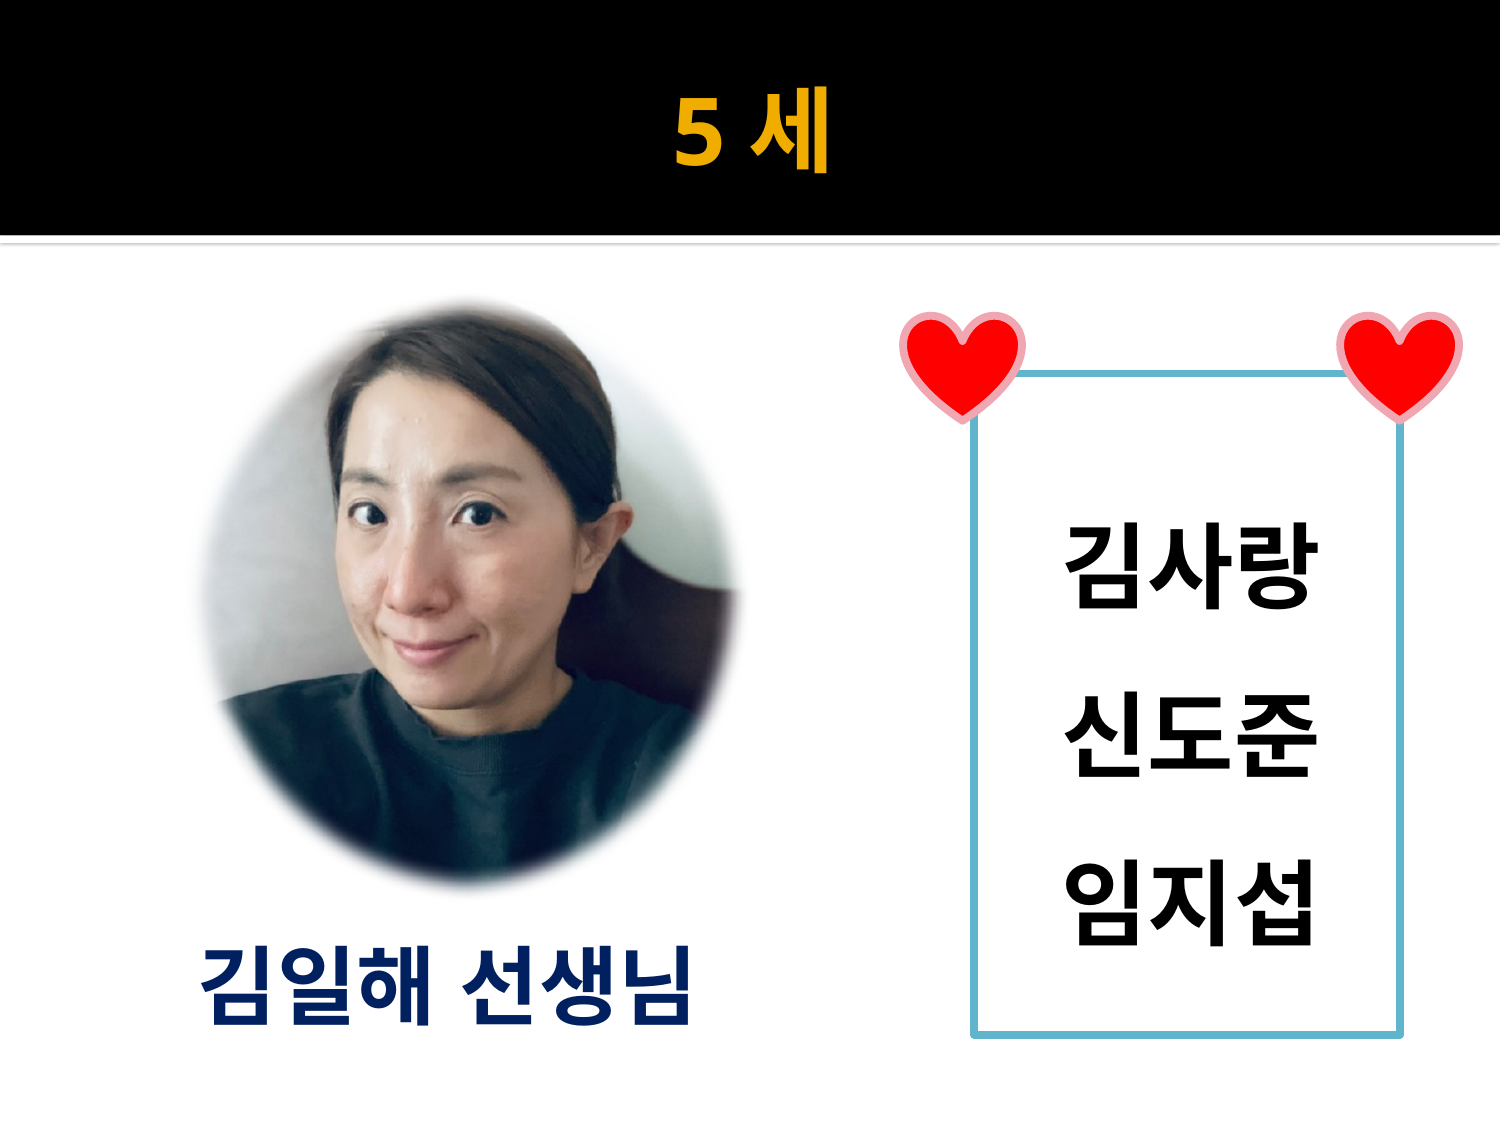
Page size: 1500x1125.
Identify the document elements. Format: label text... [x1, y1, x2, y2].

picture [182, 290, 751, 902]
text_box [1336, 311, 1463, 425]
text_box 김일해 선생님 [183, 909, 739, 1087]
title 5세 [75, 25, 1425, 231]
text_box [899, 311, 1026, 425]
text_box 김사랑 신도준 임지섭 [970, 370, 1404, 1039]
